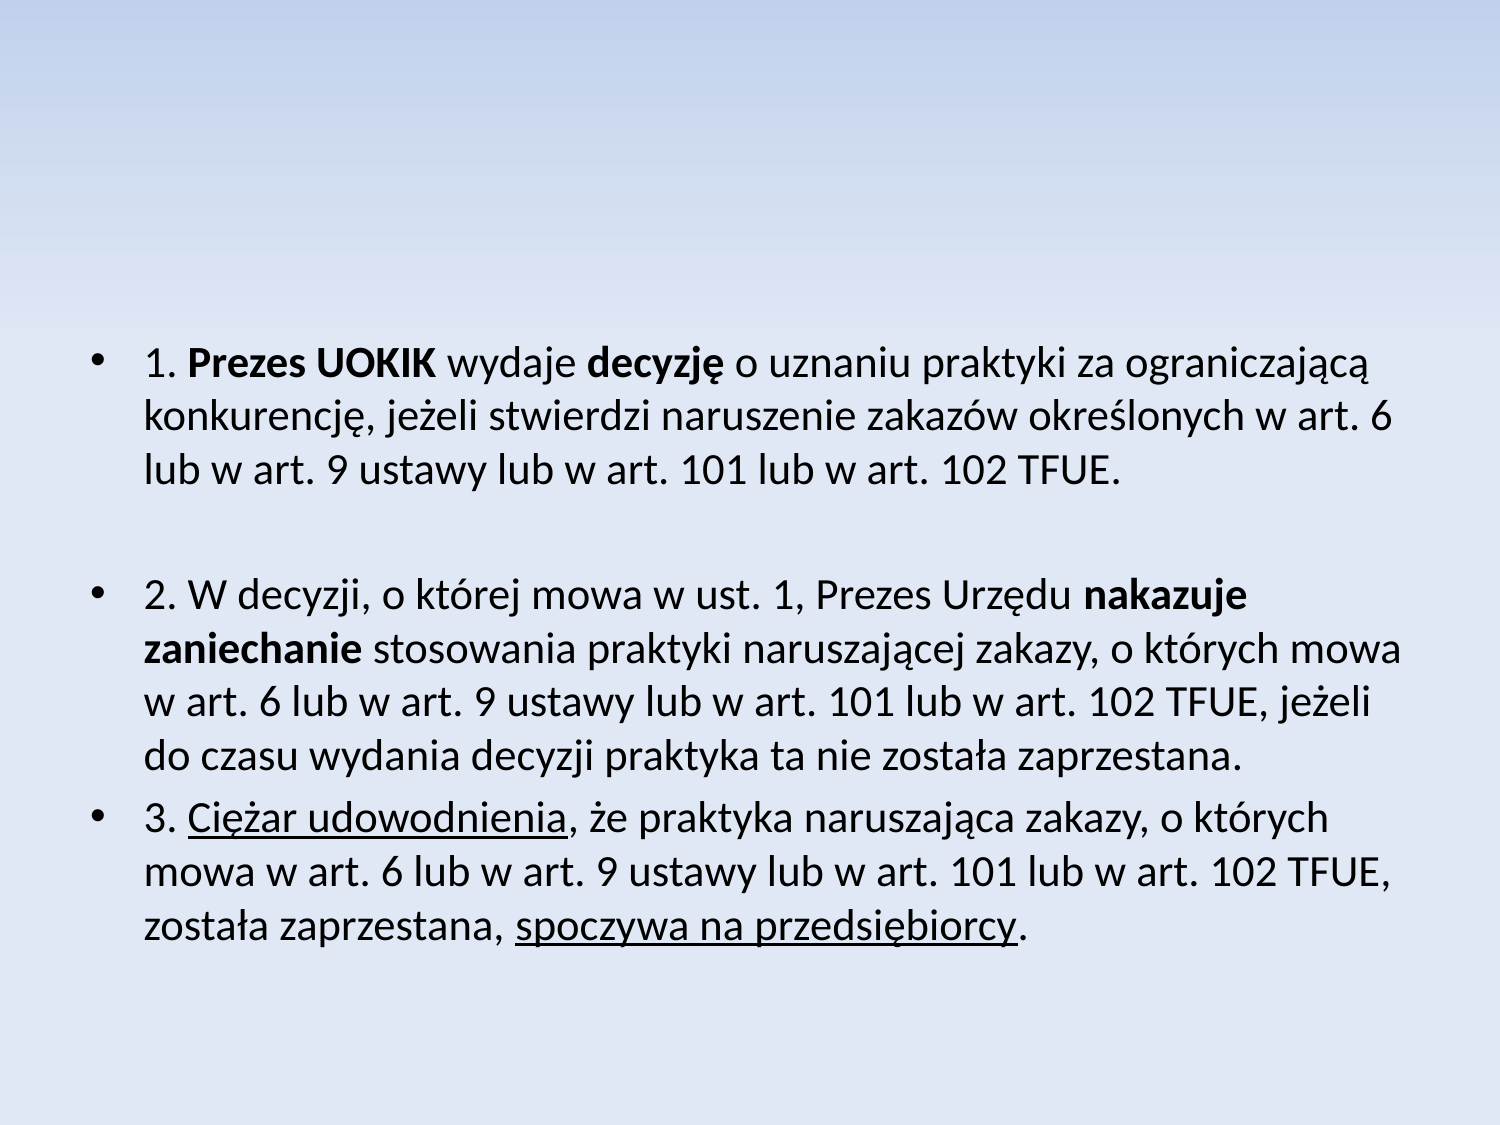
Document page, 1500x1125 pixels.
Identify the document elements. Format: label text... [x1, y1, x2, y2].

list 1. Prezes UOKIK wydaje decyzję o uznaniu praktyki za ograniczającą konkurencję, jeżeli stwierdzi naruszenie zakazów określonych w art. 6 lub w art. 9 ustawy lub w art. 101 lub w art. 102 TFUE. 2. W decyzji, o której mowa w ust. 1, Prezes Urzędu nakazuje zaniechanie stosowania praktyki naruszającej zakazy, o których mowa w art. 6 lub w art. 9 ustawy lub w art. 101 lub w art. 102 TFUE, jeżeli do czasu wydania decyzji praktyka ta nie została zaprzestana. 3. Ciężar udowodnienia, że praktyka naruszająca zakazy, o których mowa w art. 6 lub w art. 9 ustawy lub w art. 101 lub w art. 102 TFUE, została zaprzestana, spoczywa na przedsiębiorcy. [75, 262, 1425, 1005]
